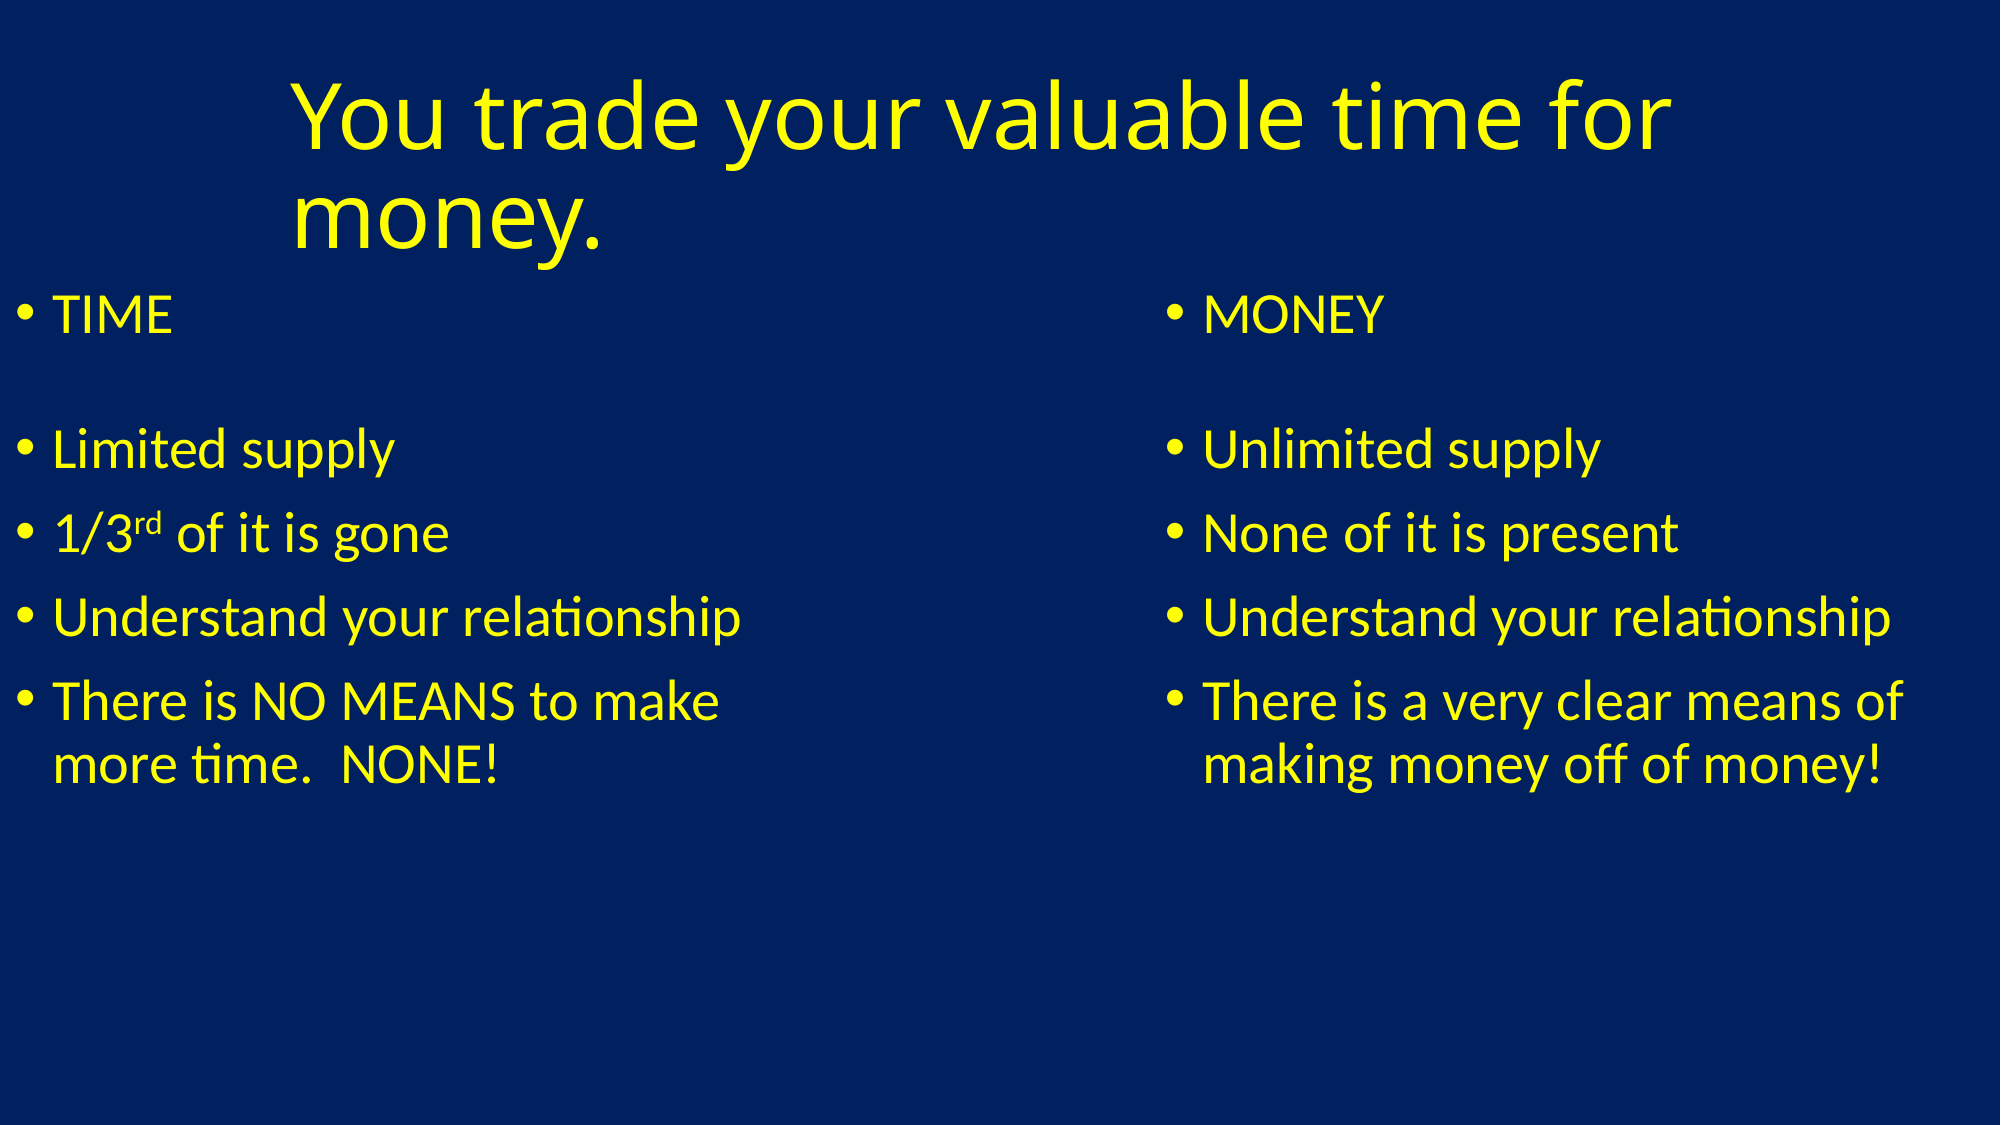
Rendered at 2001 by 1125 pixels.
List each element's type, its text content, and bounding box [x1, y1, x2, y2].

title You trade your valuable time for money. [275, 60, 2000, 278]
list Unlimited supply None of it is present Understand your relationship There is a very clear means of making money off of money! [1149, 410, 2000, 1016]
list TIME [0, 275, 847, 410]
list Limited supply 1/3rd of it is gone Understand your relationship There is NO MEANS to make more time. NONE! [0, 410, 847, 1016]
list MONEY [1149, 275, 2000, 410]
